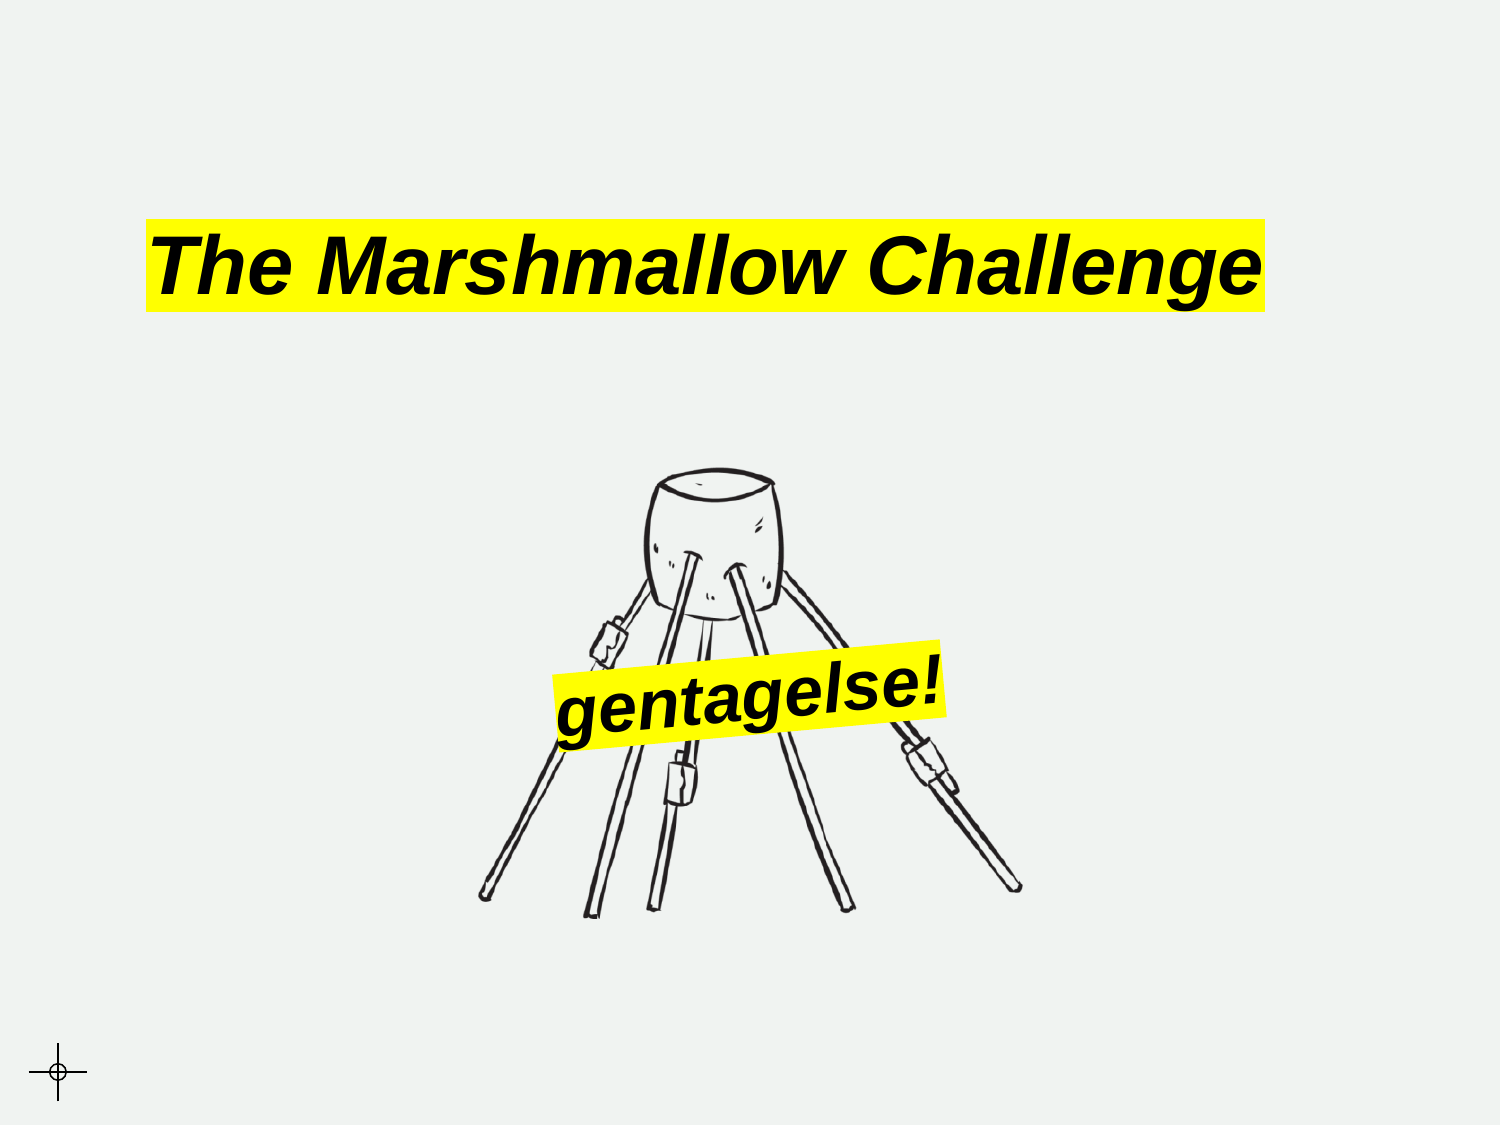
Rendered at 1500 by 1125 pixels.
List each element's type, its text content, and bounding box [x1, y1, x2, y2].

title The Marshmallow Challenge [131, 59, 1431, 319]
picture [477, 466, 1023, 919]
